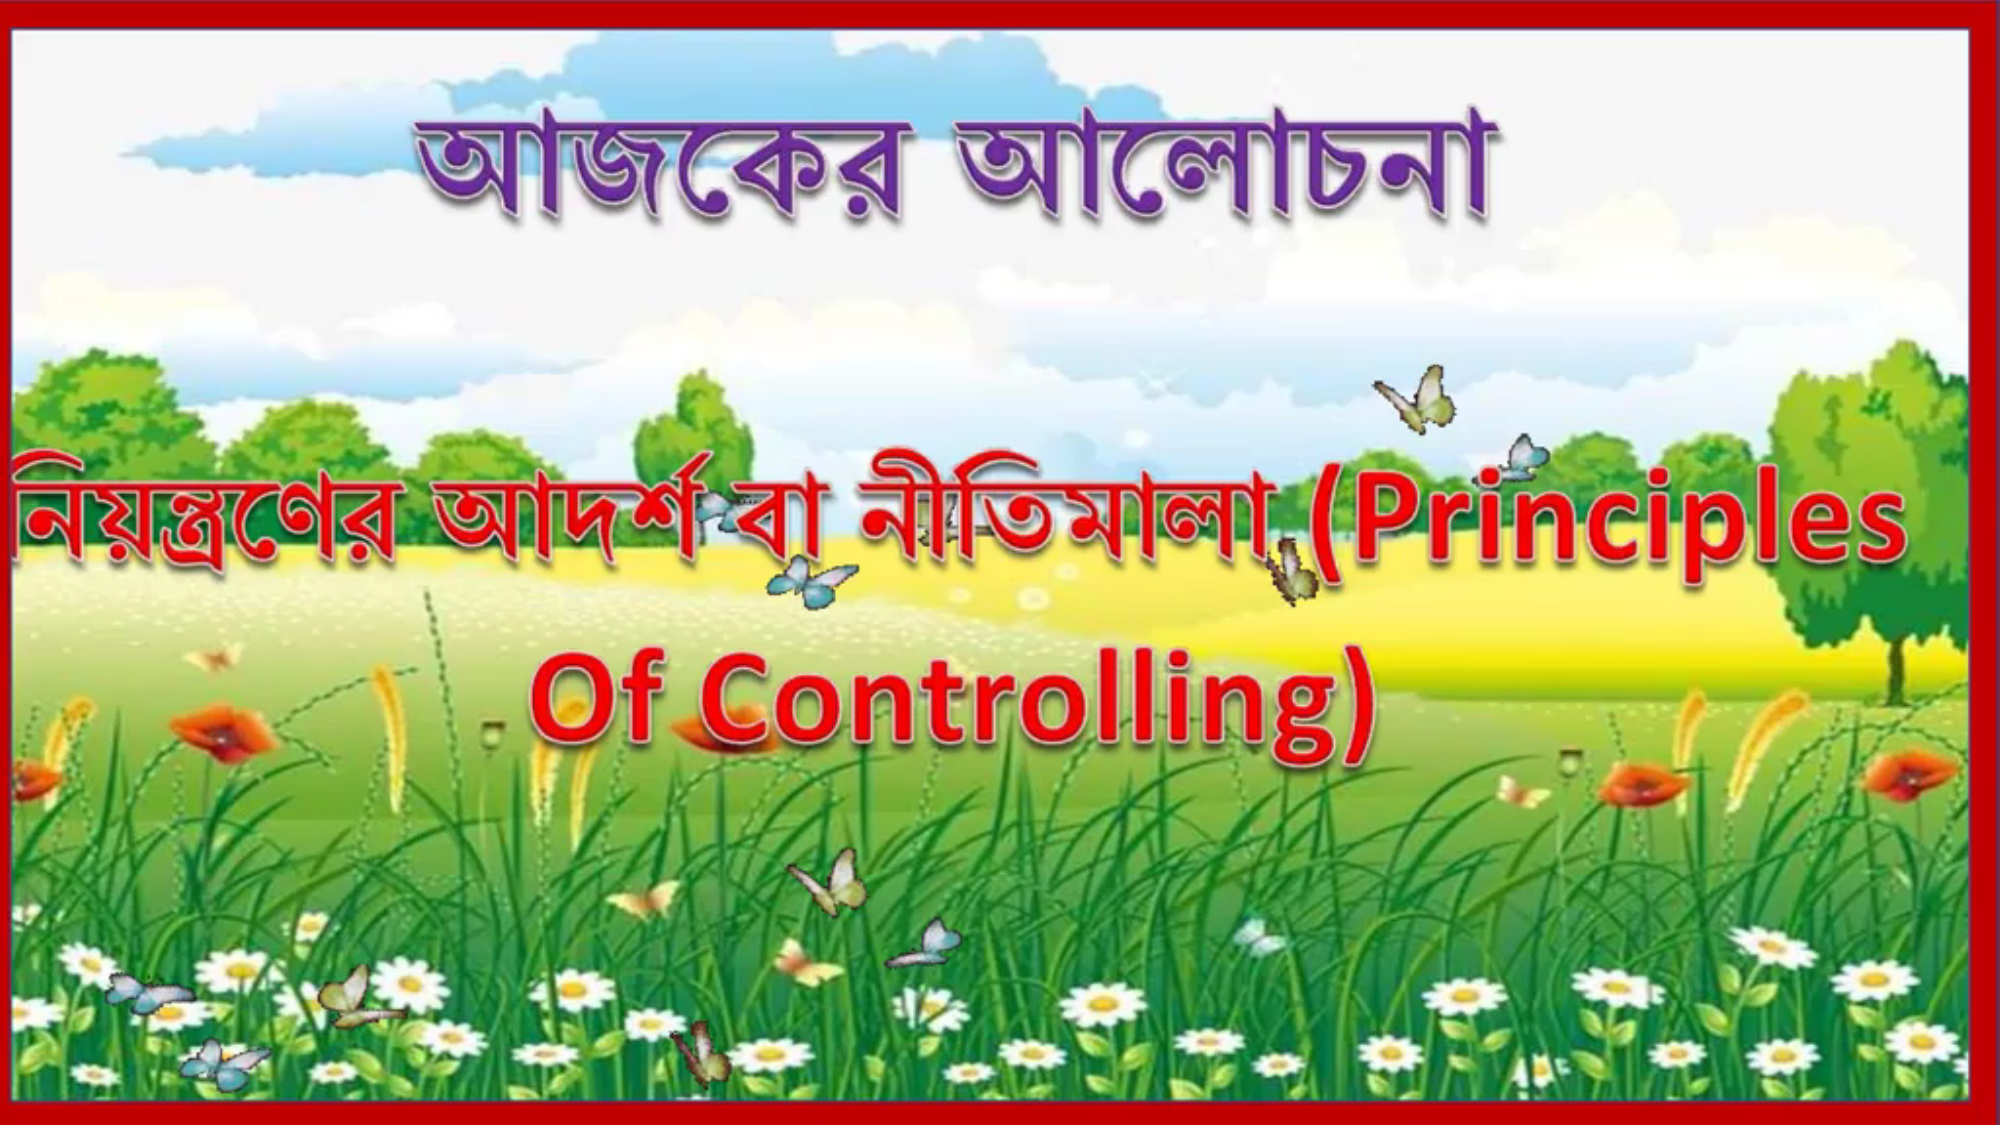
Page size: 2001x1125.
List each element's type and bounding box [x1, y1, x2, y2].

text_box [0, 0, 2000, 1125]
